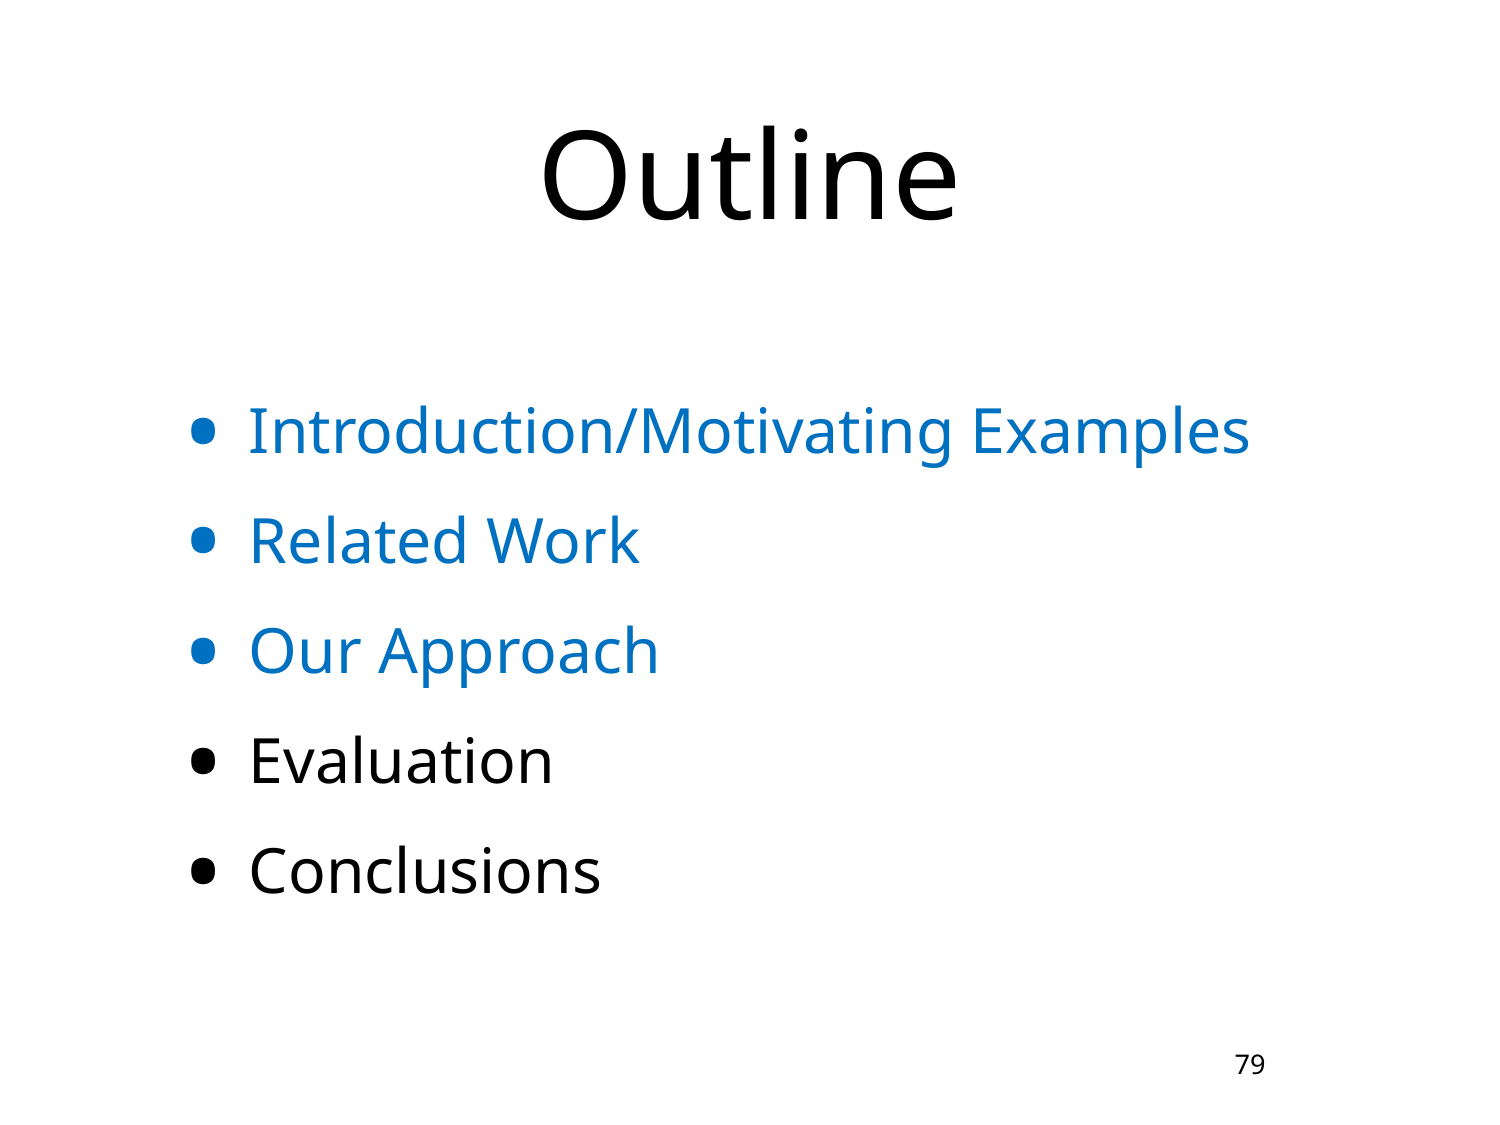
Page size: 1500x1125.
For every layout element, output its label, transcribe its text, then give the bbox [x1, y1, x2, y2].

title Outline [145, 28, 1354, 312]
list Introduction/Motivating Examples Related Work Our Approach Evaluation Conclusions [145, 318, 1354, 979]
slide_number 79 [1074, 1042, 1426, 1104]
